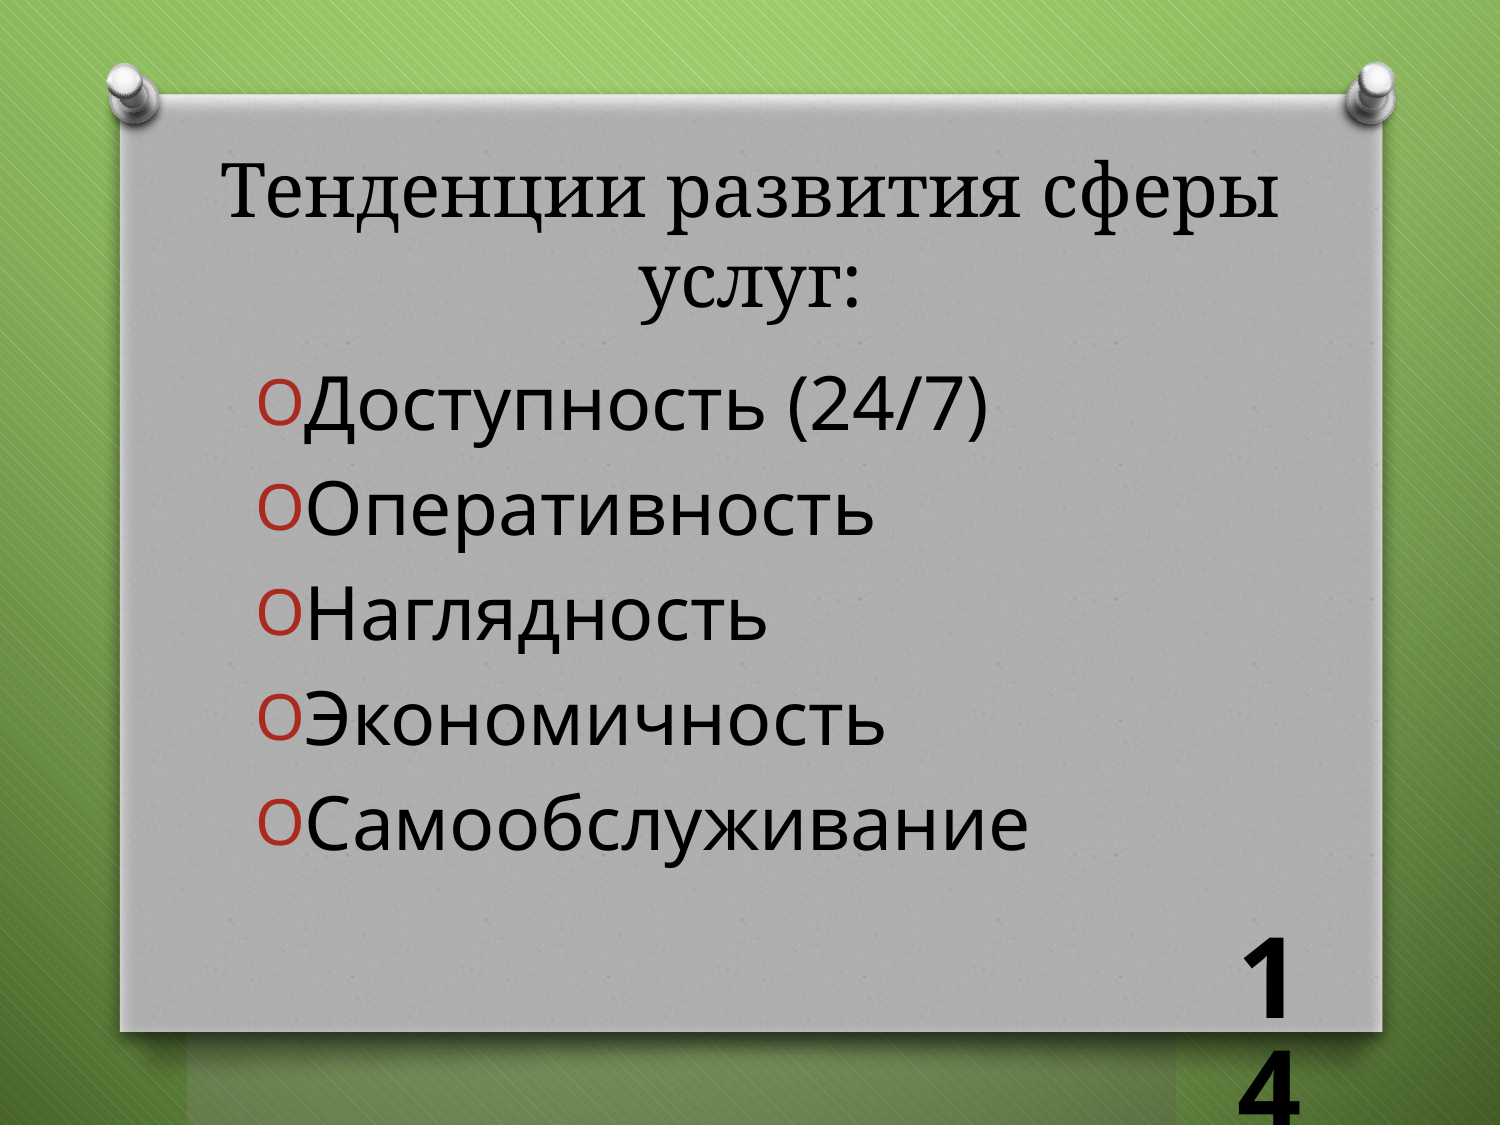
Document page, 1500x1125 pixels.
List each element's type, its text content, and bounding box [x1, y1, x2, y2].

picture [1317, 35, 1439, 156]
list Доступность (24/7) Оперативность Наглядность Экономичность Самообслуживание [240, 347, 1257, 939]
title Тенденции развития сферы услуг: [179, 134, 1323, 332]
picture [75, 29, 198, 153]
slide_number 14 [1222, 952, 1365, 1013]
